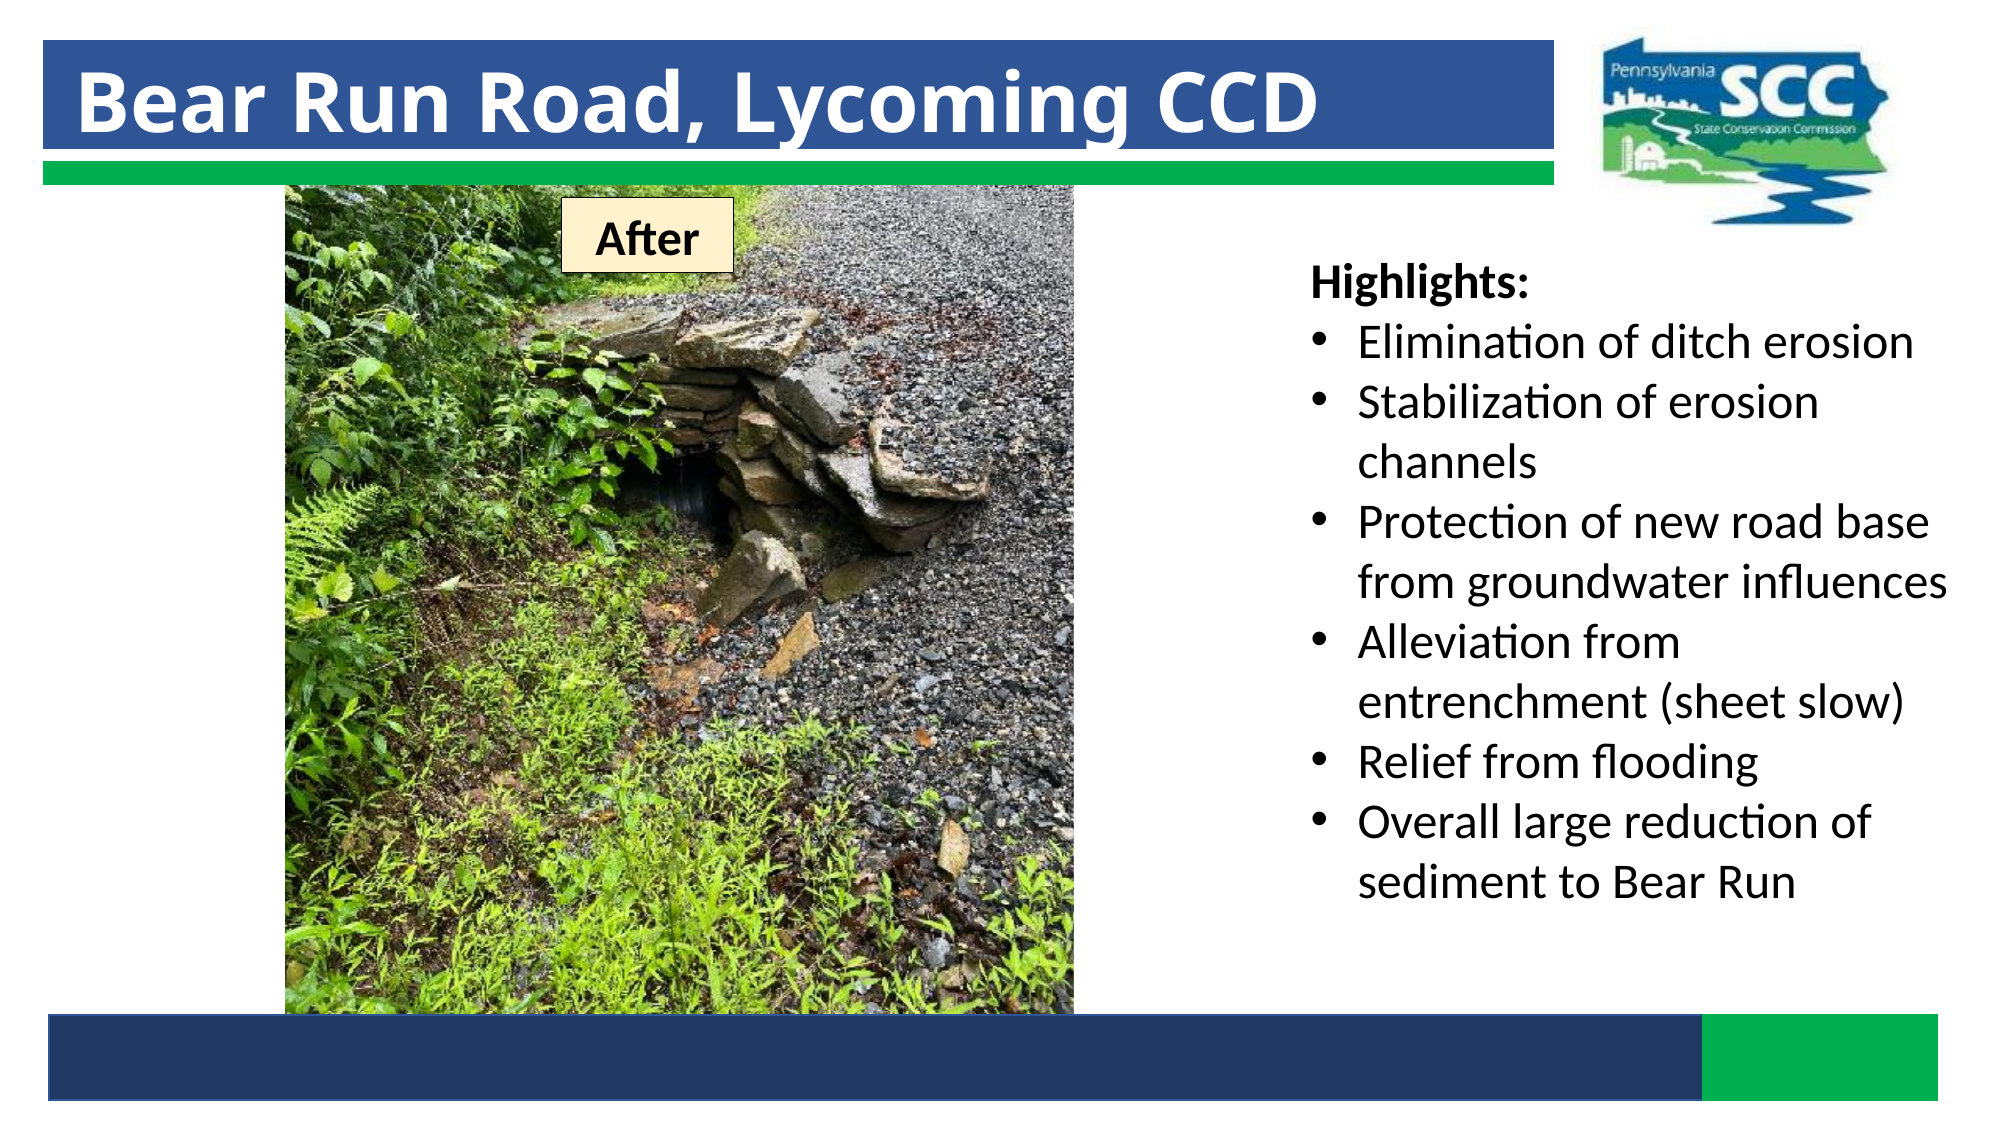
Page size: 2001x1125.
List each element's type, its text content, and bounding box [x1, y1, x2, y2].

text_box Highlights: Elimination of ditch erosion Stabilization of erosion channels Protection of new road base from groundwater influences Alleviation from entrenchment (sheet slow) Relief from flooding Overall large reduction of sediment to Bear Run [1295, 240, 1979, 976]
picture [263, 185, 1095, 1014]
text_box After [561, 197, 734, 203]
text_box [43, 40, 59, 149]
text_box Bear Run Road, Lycoming CCD [59, 37, 1538, 173]
text_box [48, 1014, 1702, 1101]
picture [1591, 26, 1900, 235]
text_box [1538, 40, 1554, 149]
text_box [43, 161, 1554, 185]
text_box [1702, 1014, 1938, 1101]
